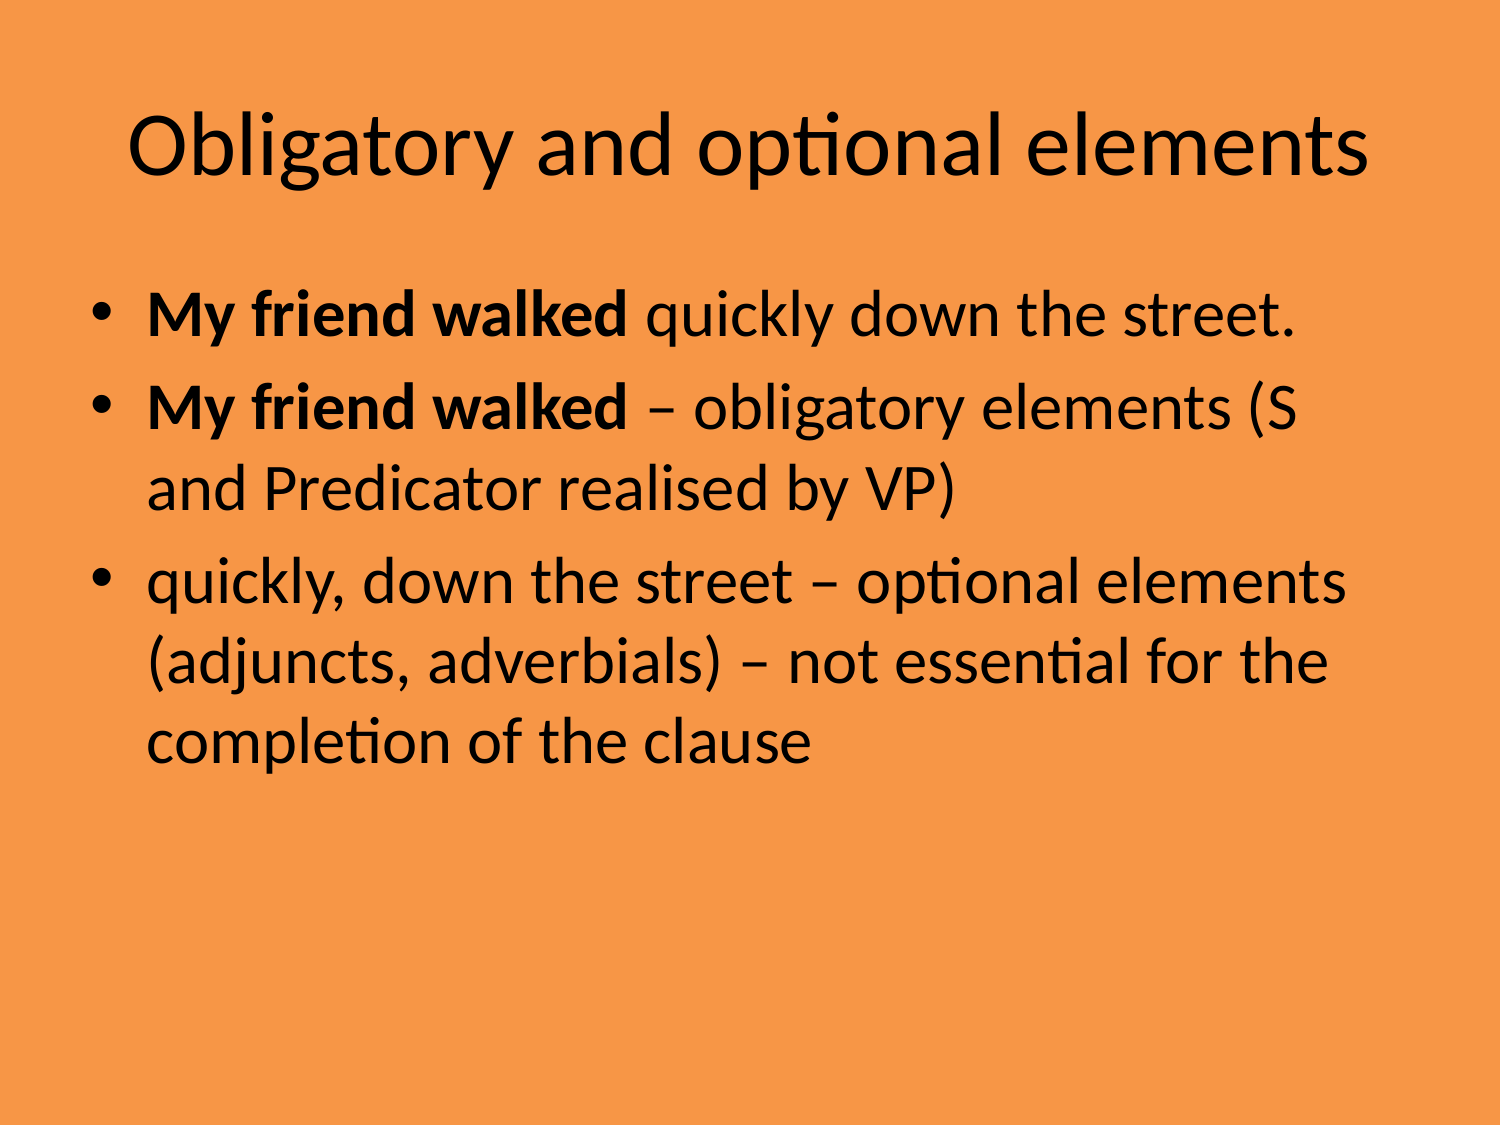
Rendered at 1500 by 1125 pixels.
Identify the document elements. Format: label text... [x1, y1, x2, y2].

list My friend walked quickly down the street. My friend walked – obligatory elements (S and Predicator realised by VP) quickly, down the street – optional elements (adjuncts, adverbials) – not essential for the completion of the clause [75, 262, 1425, 1005]
title Obligatory and optional elements [75, 45, 1425, 233]
